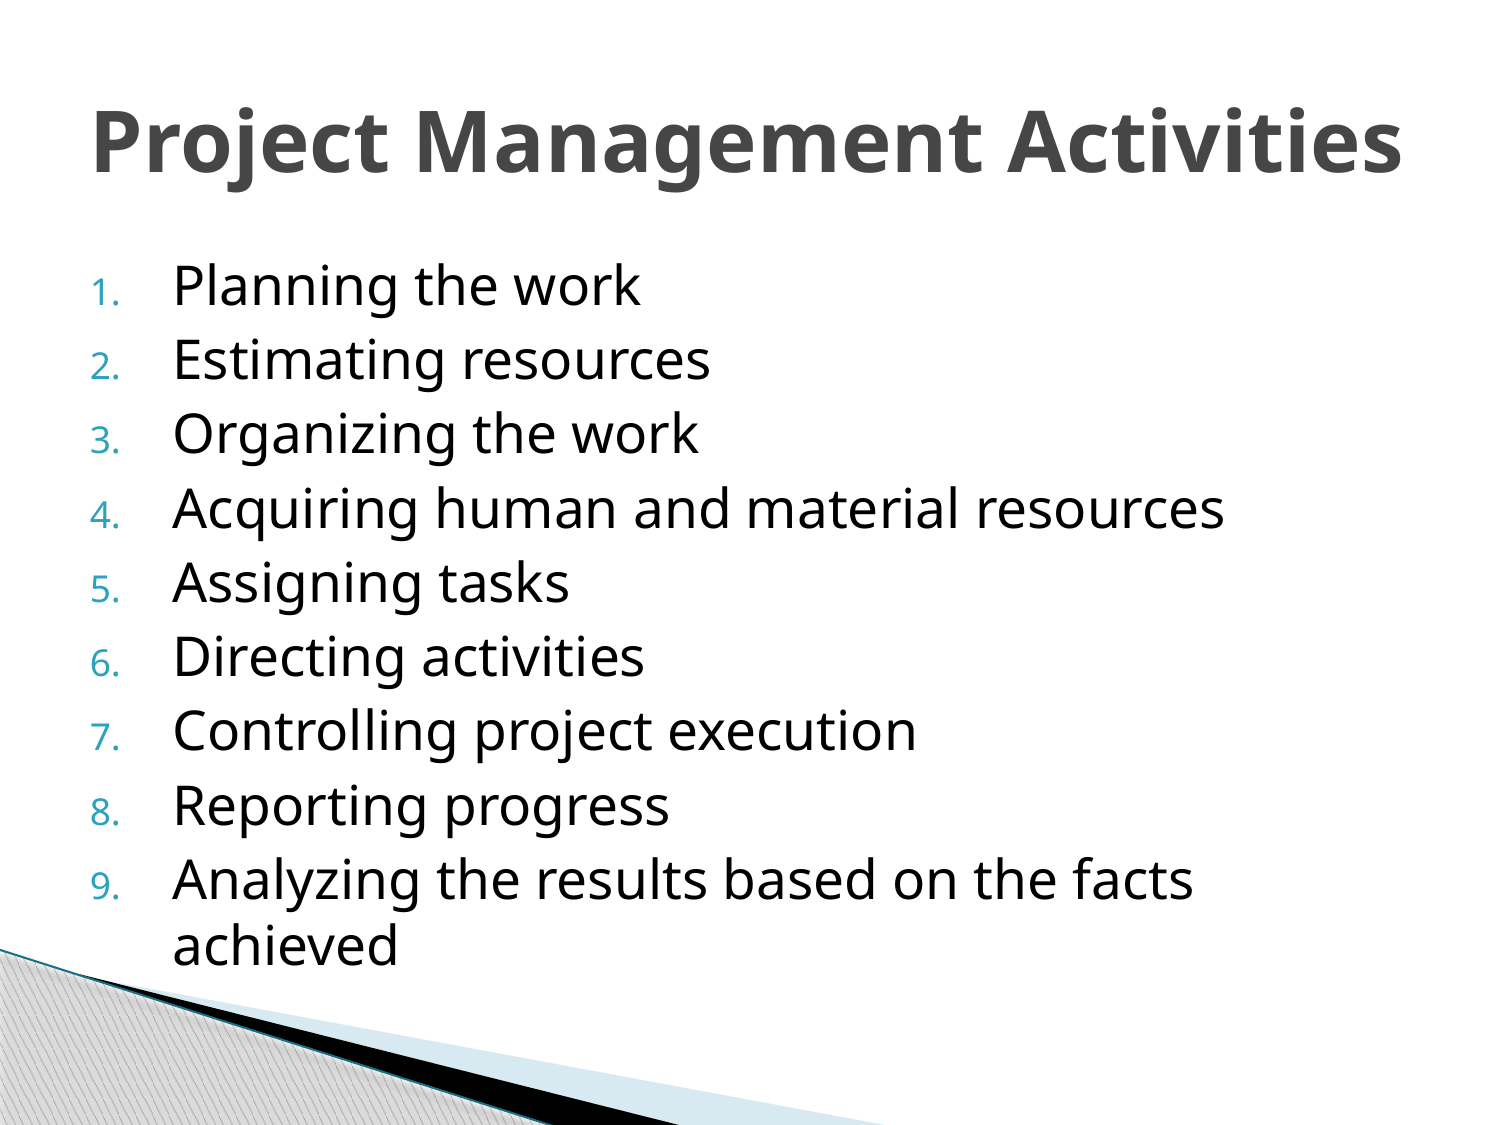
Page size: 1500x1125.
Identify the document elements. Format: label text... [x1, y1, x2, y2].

title Project Management Activities [75, 45, 1425, 233]
list Planning the work Estimating resources Organizing the work Acquiring human and material resources Assigning tasks Directing activities Controlling project execution Reporting progress Analyzing the results based on the facts achieved [75, 243, 1425, 986]
